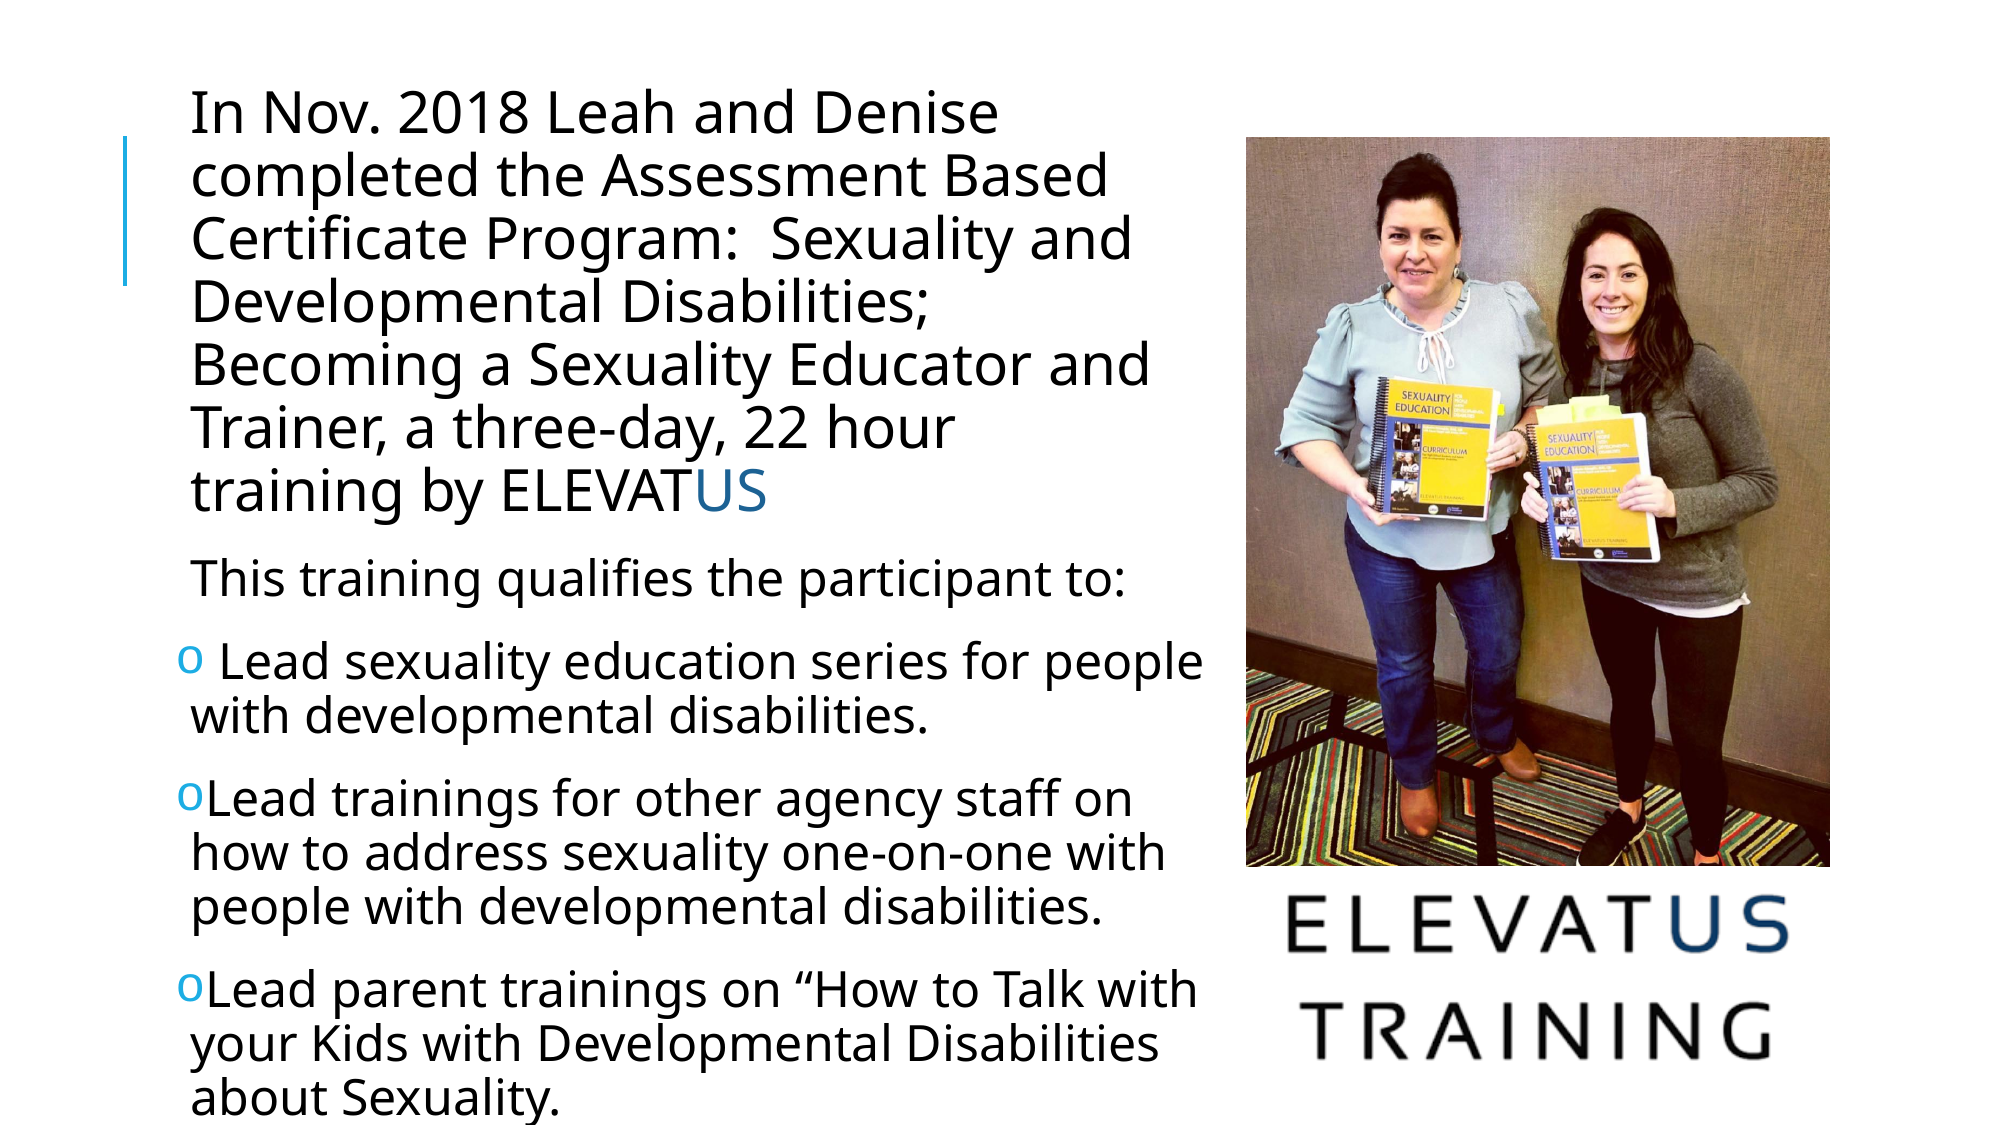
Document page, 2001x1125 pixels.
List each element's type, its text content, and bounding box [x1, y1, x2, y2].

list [1246, 137, 1830, 867]
text_box [0, 117, 1120, 305]
picture [1260, 866, 1816, 1089]
list In Nov. 2018 Leah and Denise completed the Assessment Based Certificate Program: Sexuality and Developmental Disabilities; Becoming a Sexuality Educator and Trainer, a three-day, 22 hour training by ELEVATUS This training qualifies the participant to: Lead sexuality education series for people with developmental disabilities. Lead trainings for other agency staff on how to address sexuality one-on-one with people with developmental disabilities. Lead parent trainings on “How to Talk with your Kids with Developmental Disabilities about Sexuality. [168, 75, 1216, 1085]
